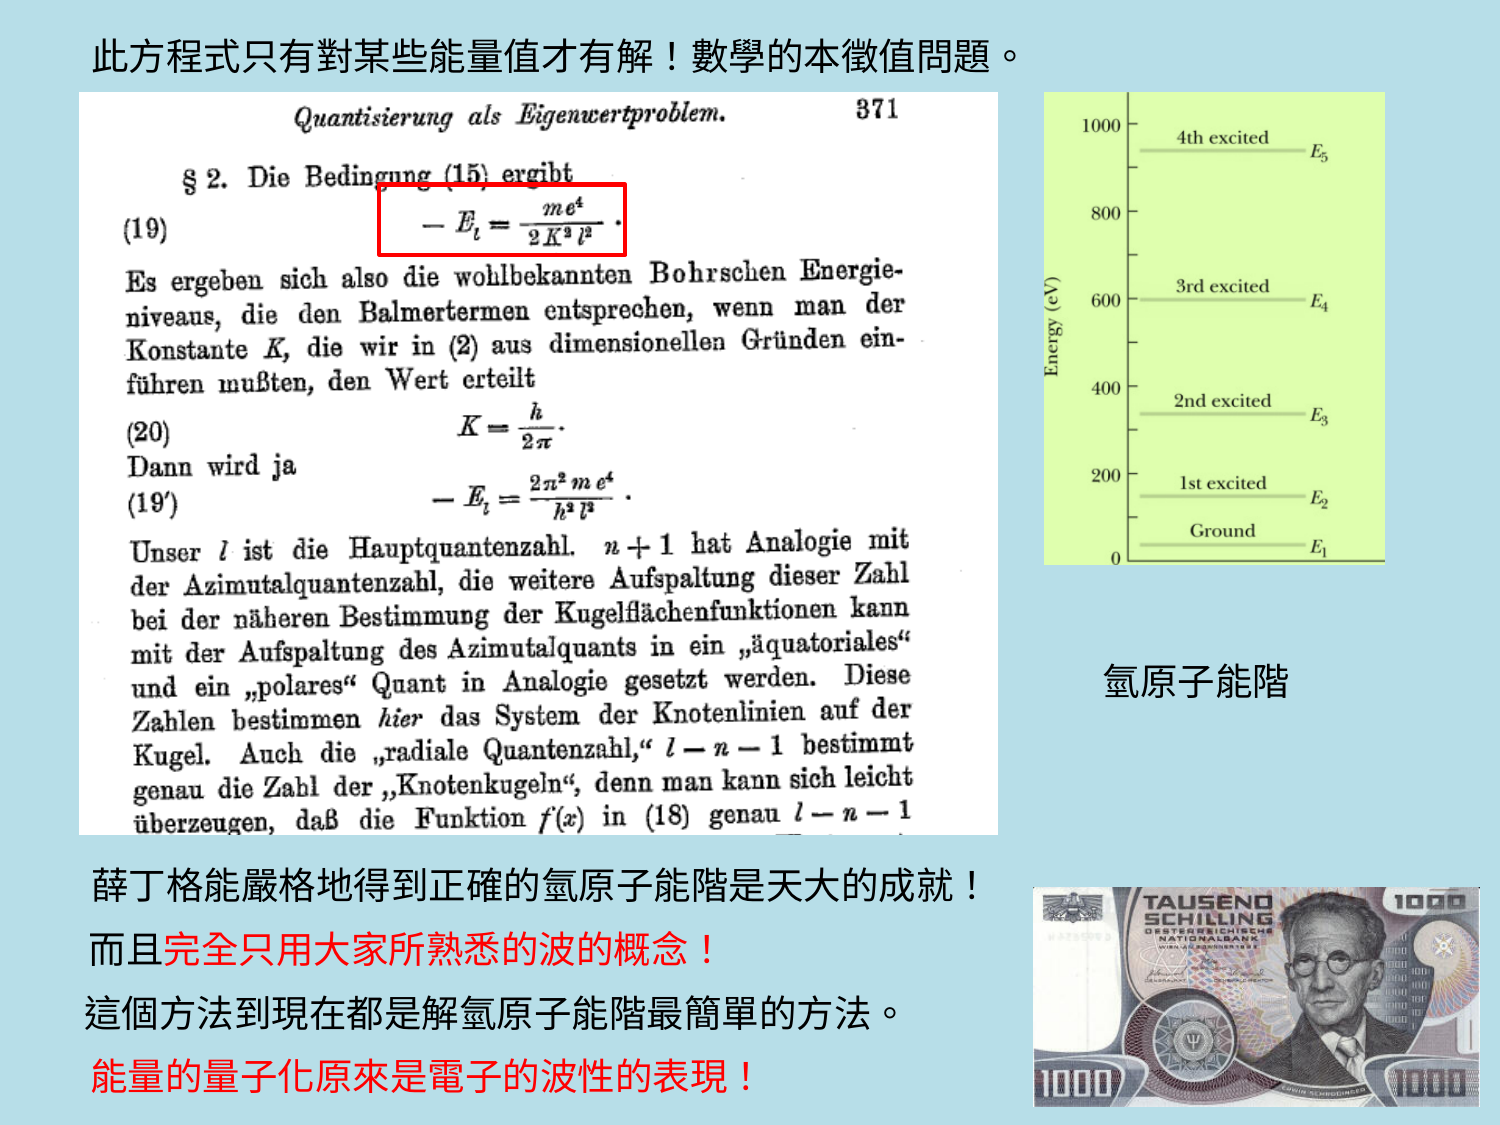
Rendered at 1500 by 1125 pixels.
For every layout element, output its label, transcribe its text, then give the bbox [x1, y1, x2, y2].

text_box 能量的量子化原來是電子的波性的表現！ [75, 1045, 928, 1106]
text_box 而且完全只用大家所熟悉的波的概念！ [74, 918, 825, 978]
picture [78, 91, 999, 835]
text_box 氫原子能階 [1088, 650, 1343, 710]
text_box 這個方法到現在都是解氫原子能階最簡單的方法。 [69, 983, 1015, 1043]
picture [1033, 887, 1480, 1107]
picture [1043, 91, 1385, 565]
text_box 薛丁格能嚴格地得到正確的氫原子能階是天大的成就！ [76, 855, 1246, 915]
